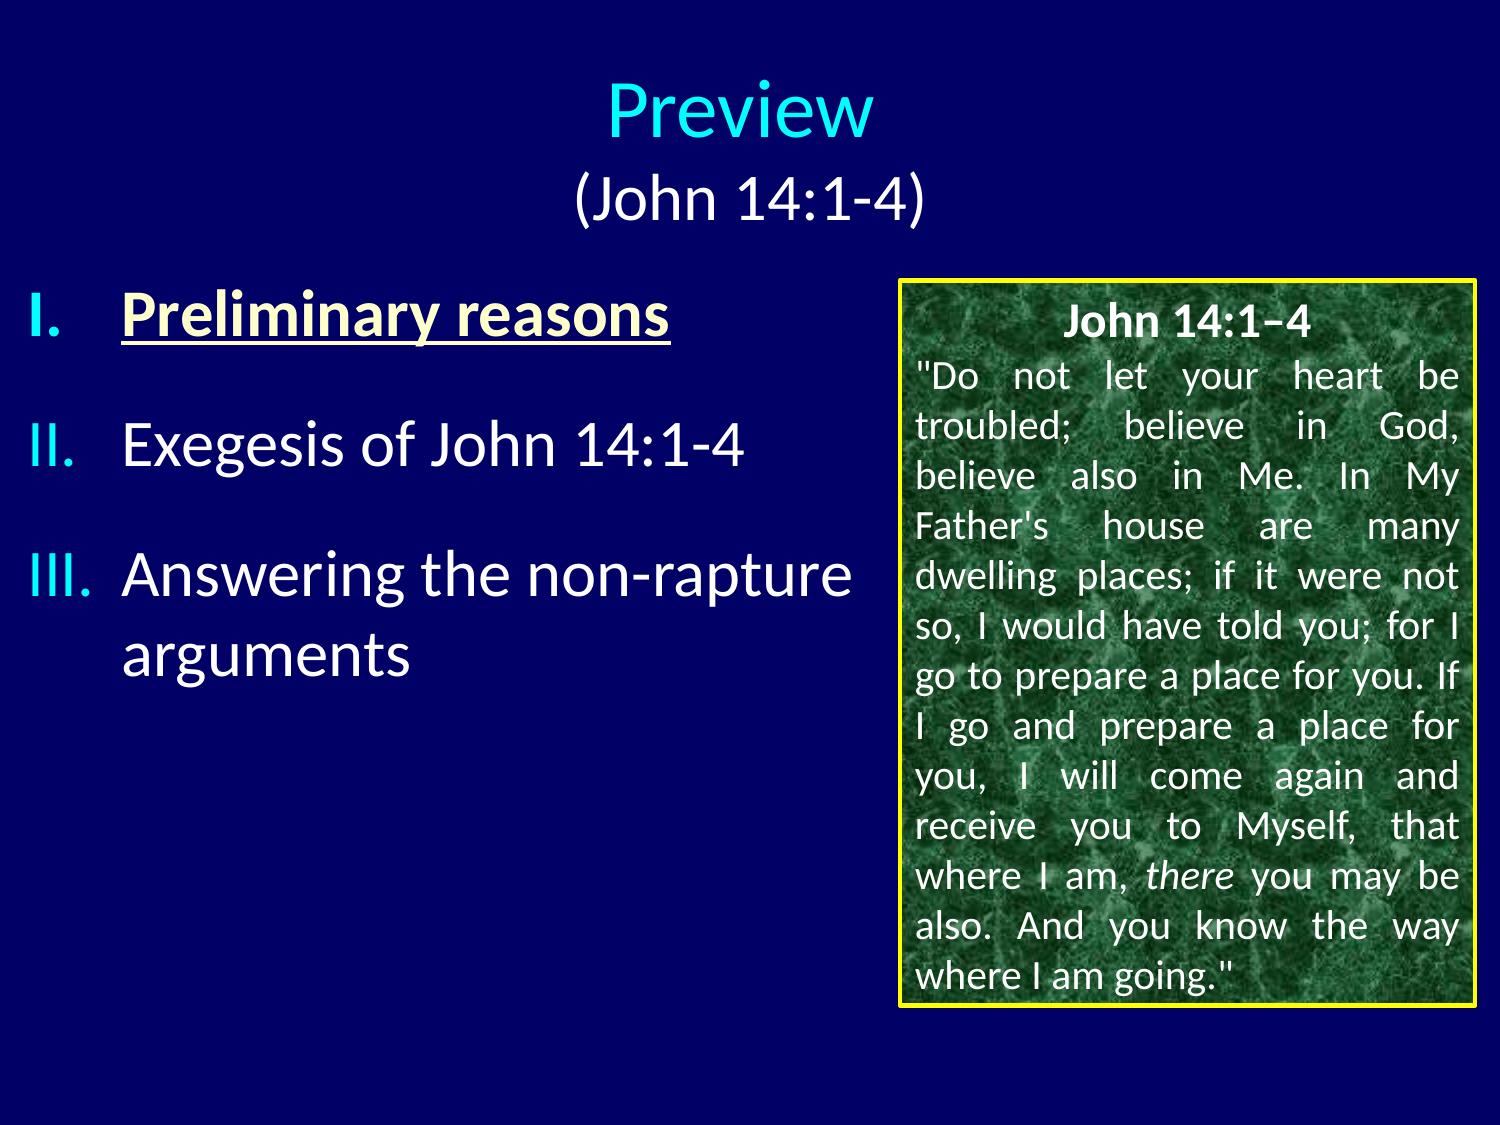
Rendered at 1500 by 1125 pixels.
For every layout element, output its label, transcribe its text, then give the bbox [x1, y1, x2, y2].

title Preview (John 14:1-4) [499, 49, 1001, 238]
text_box John 14:1–4 "Do not let your heart be troubled; believe in God, believe also in Me. In My Father's house are many dwelling places; if it were not so, I would have told you; for I go to prepare a place for you. If I go and prepare a place for you, I will come again and receive you to Myself, that where I am, there you may be also. And you know the way where I am going." [900, 280, 1475, 1006]
list Preliminary reasons Exegesis of John 14:1-4 Answering the non-rapture arguments [12, 262, 876, 726]
